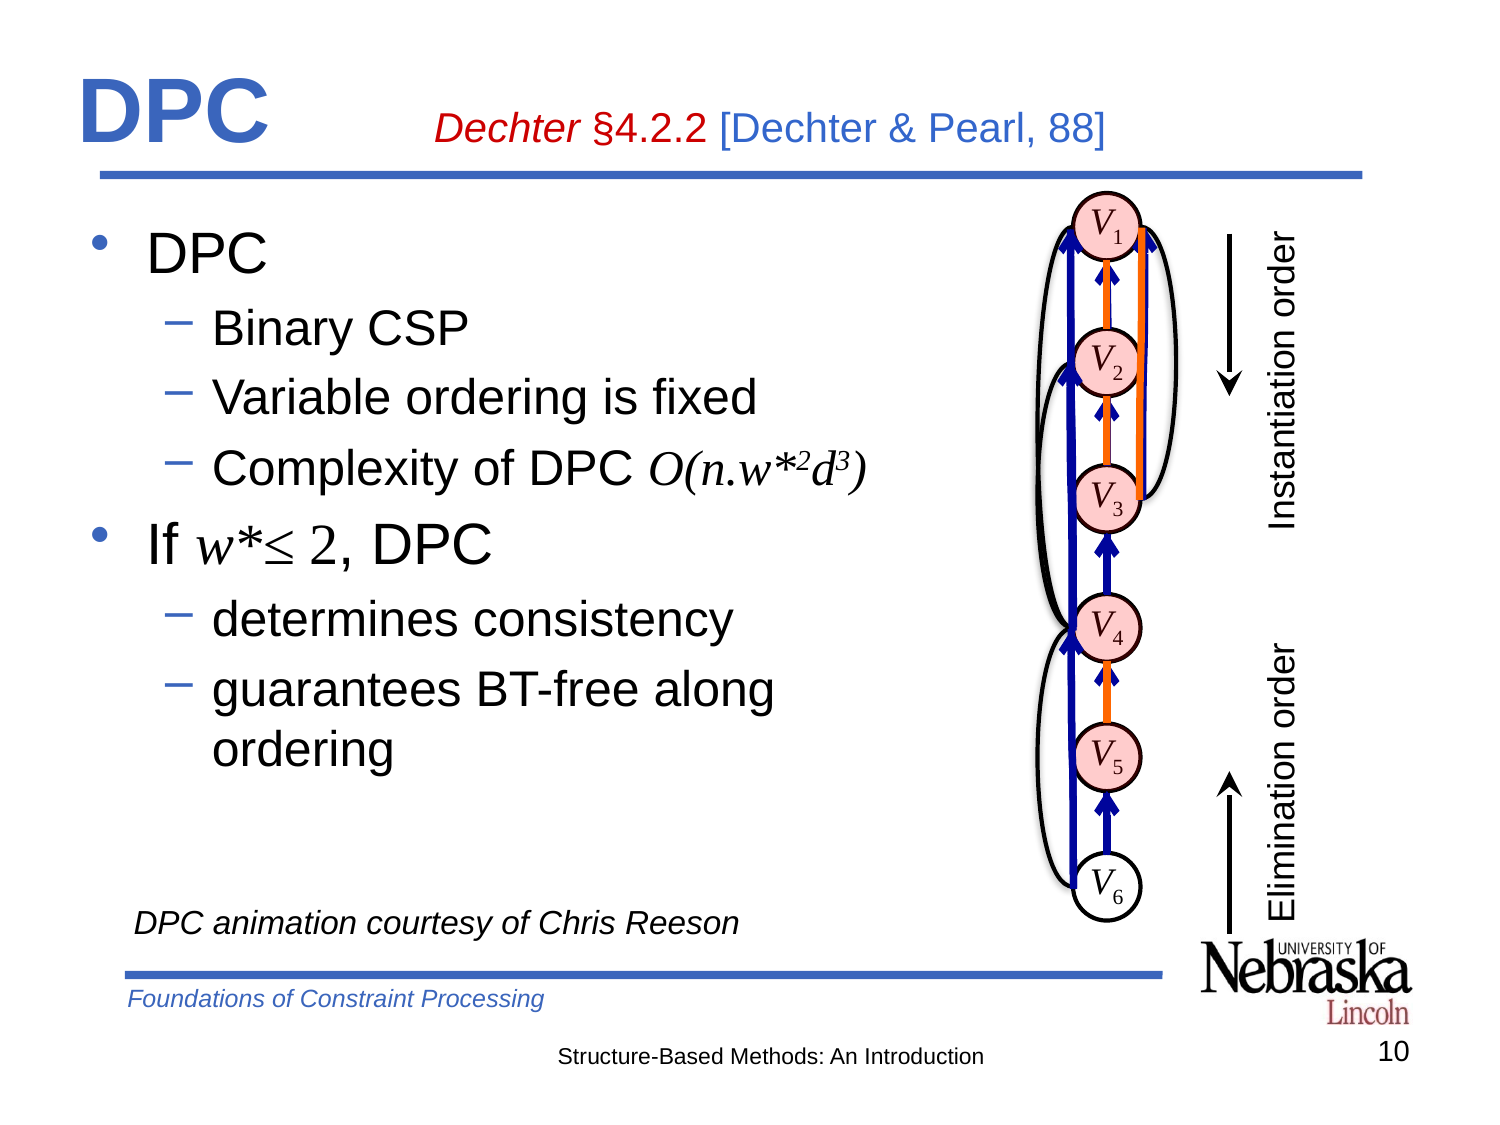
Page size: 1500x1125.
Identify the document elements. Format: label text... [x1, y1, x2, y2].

text_box V6 [1072, 851, 1143, 923]
text_box [1080, 721, 1144, 793]
title DPC Dechter §4.2.2 [Dechter & Pearl, 88] [62, 50, 1454, 163]
slide_number 10 [1074, 1024, 1426, 1103]
text_box DPC animation courtesy of Chris Reeson [118, 893, 915, 949]
text_box [1080, 593, 1144, 665]
text_box [1070, 190, 1143, 262]
text_box [1081, 464, 1141, 535]
text_box [1080, 328, 1133, 399]
list DPC Binary CSP Variable ordering is fixed Complexity of DPC O(n.w*2d3) If w*≤ 2, DPC determines consistency guarantees BT-free along ordering [75, 207, 947, 793]
text_box Instantiation order [1249, 216, 1310, 572]
picture [1200, 937, 1413, 1024]
text_box Elimination order [1249, 583, 1310, 938]
